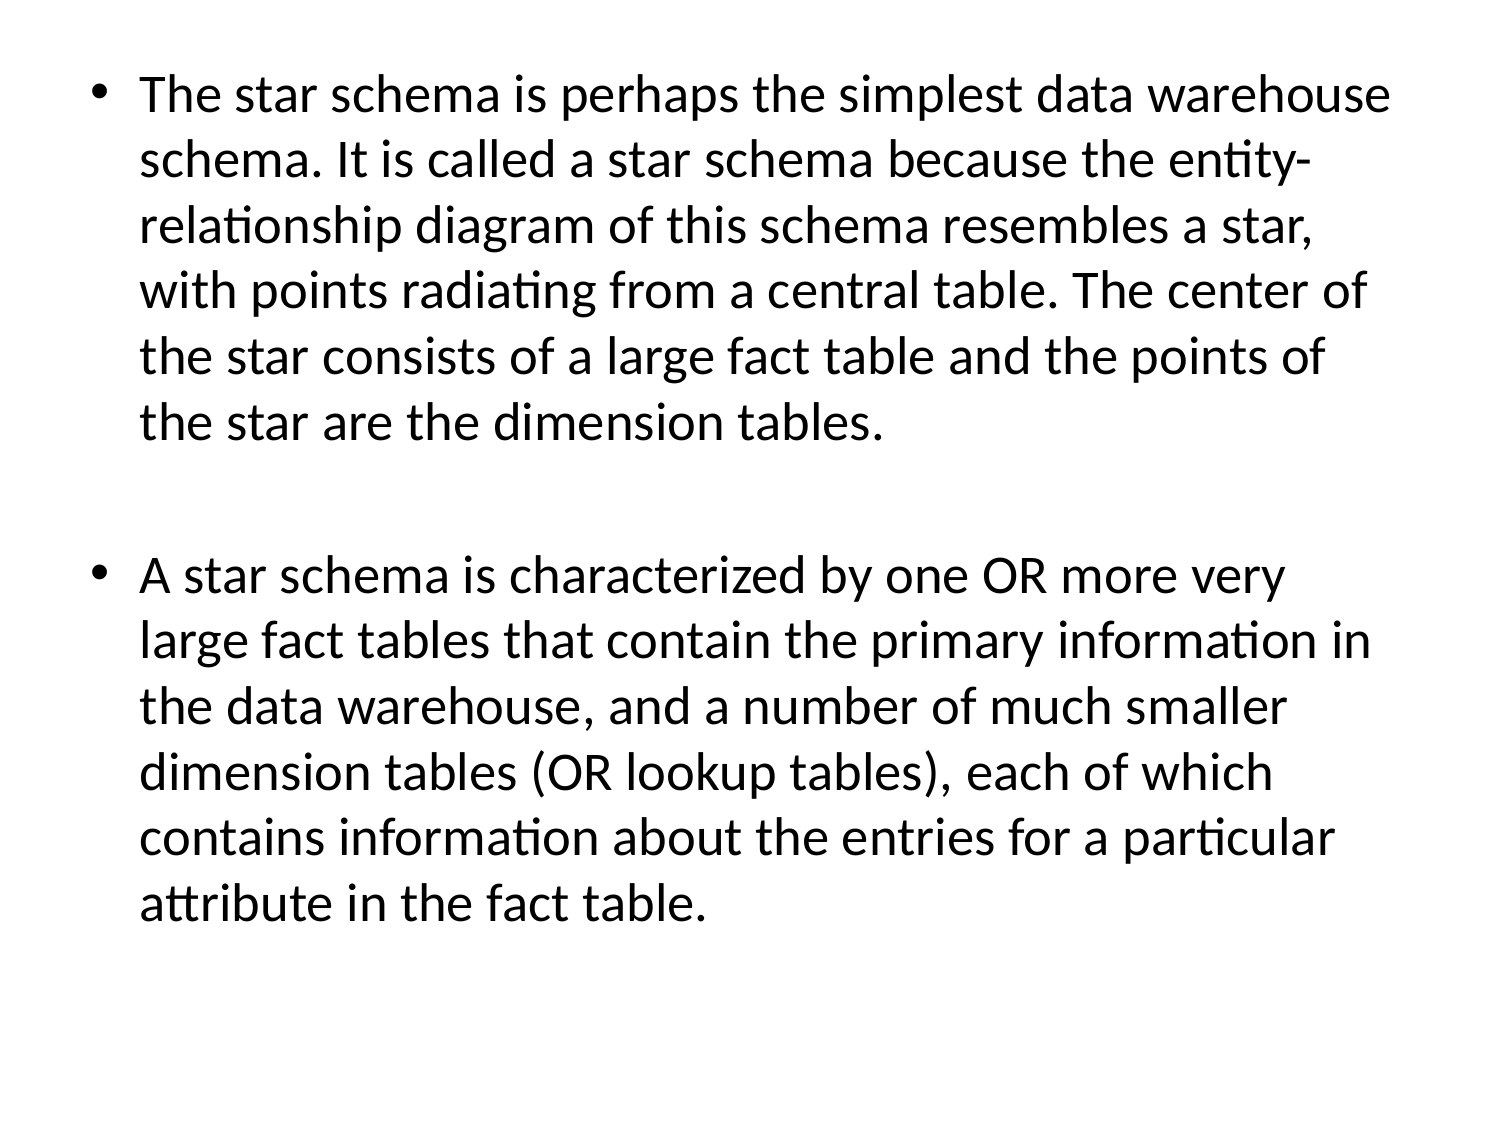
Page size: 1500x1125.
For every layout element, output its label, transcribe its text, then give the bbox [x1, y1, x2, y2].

list The star schema is perhaps the simplest data warehouse schema. It is called a star schema because the entity-relationship diagram of this schema resembles a star, with points radiating from a central table. The center of the star consists of a large fact table and the points of the star are the dimension tables. A star schema is characterized by one OR more very large fact tables that contain the primary information in the data warehouse, and a number of much smaller dimension tables (OR lookup tables), each of which contains information about the entries for a particular attribute in the fact table. [75, 50, 1425, 1005]
